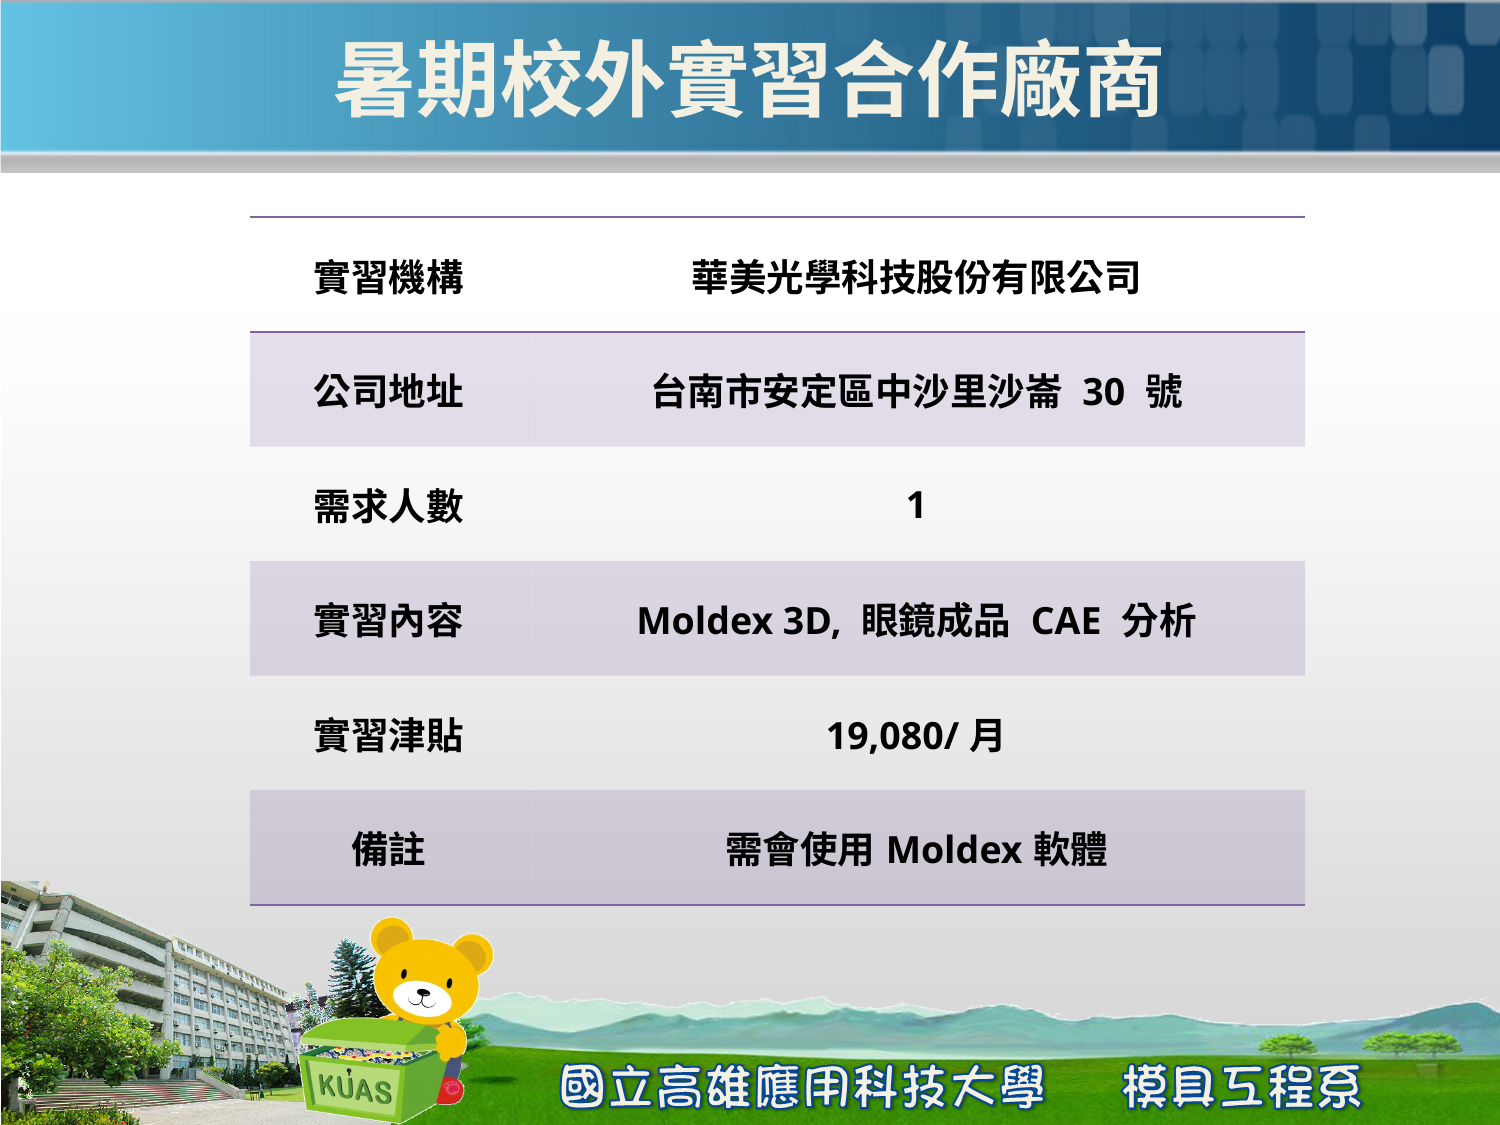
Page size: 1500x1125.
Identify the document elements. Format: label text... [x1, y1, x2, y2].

picture [0, 0, 1500, 1125]
table_cell Moldex 3D, 眼鏡成品 CAE 分析 [528, 561, 1305, 676]
table_header 實習機構 [250, 218, 528, 331]
table_header 華美光學科技股份有限公司 [528, 218, 1305, 331]
table_cell 需會使用Moldex軟體 [528, 790, 1305, 904]
table_cell 備註 [250, 790, 528, 904]
table_cell 19,080/月 [528, 676, 1305, 790]
title 暑期校外實習合作廠商 [75, 0, 1425, 172]
table_cell 公司地址 [250, 333, 528, 447]
table_cell 1 [528, 447, 1305, 561]
table_cell 需求人數 [250, 447, 528, 561]
table_cell 台南市安定區中沙里沙崙 30 號 [528, 333, 1305, 447]
table_cell 實習津貼 [250, 676, 528, 790]
table_cell 實習內容 [250, 561, 528, 676]
